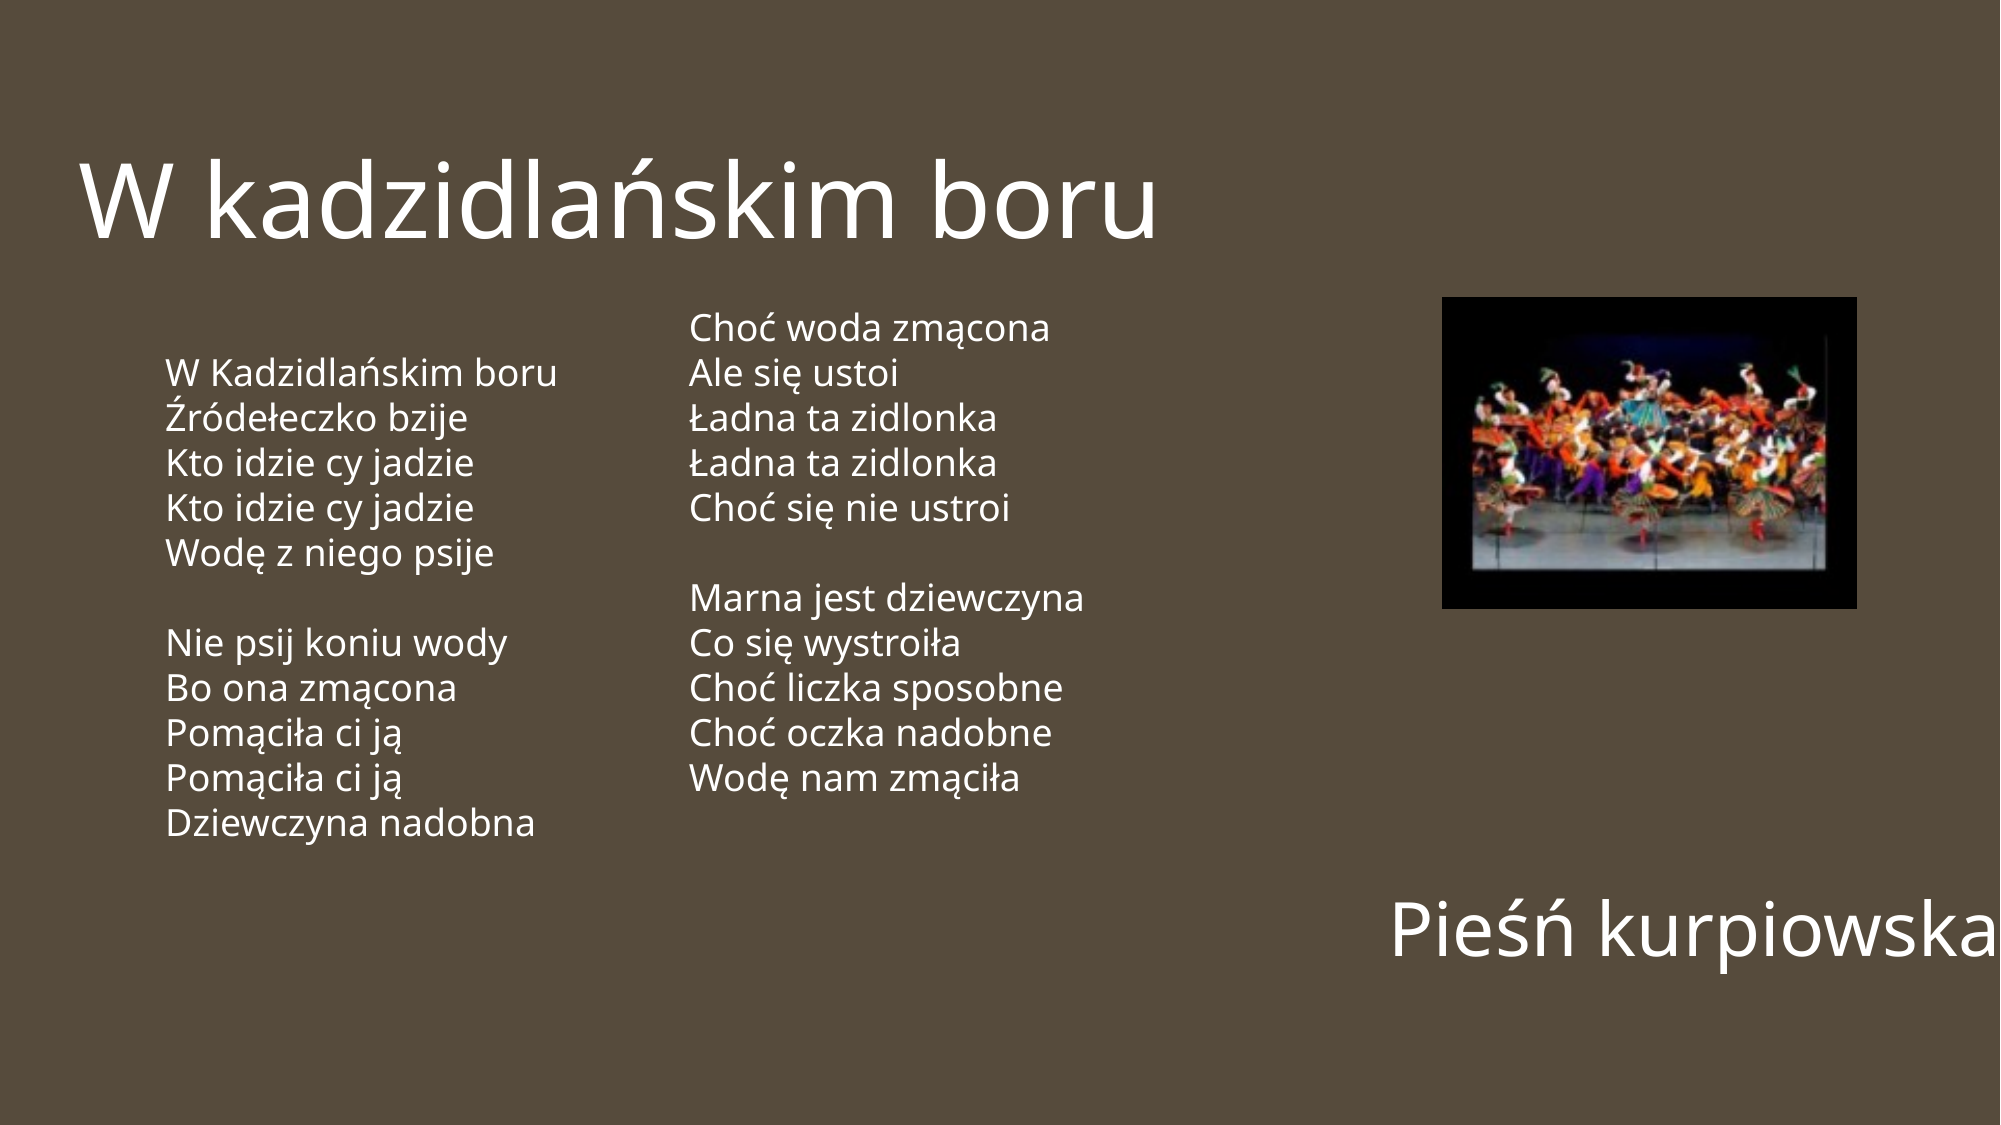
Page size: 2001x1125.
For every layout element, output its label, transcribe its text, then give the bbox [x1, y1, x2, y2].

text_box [1440, 296, 1859, 610]
text_box W kadzidlańskim boru [64, 126, 1178, 267]
text_box Pieśń kurpiowska [1373, 873, 2000, 979]
text_box W Kadzidlańskim boru Źródełeczko bzije Kto idzie cy jadzie Kto idzie cy jadzie Wodę z niego psije Nie psij koniu wody Bo ona zmącona Pomąciła ci ją Pomąciła ci ją Dziewczyna nadobna Choć woda zmącona Ale się ustoi Ładna ta zidlonka Ładna ta zidlonka Choć się nie ustroi Marna jest dziewczyna Co się wystroiła Choć liczka sposobne Choć oczka nadobne Wodę nam zmąciła [150, 296, 1145, 1125]
